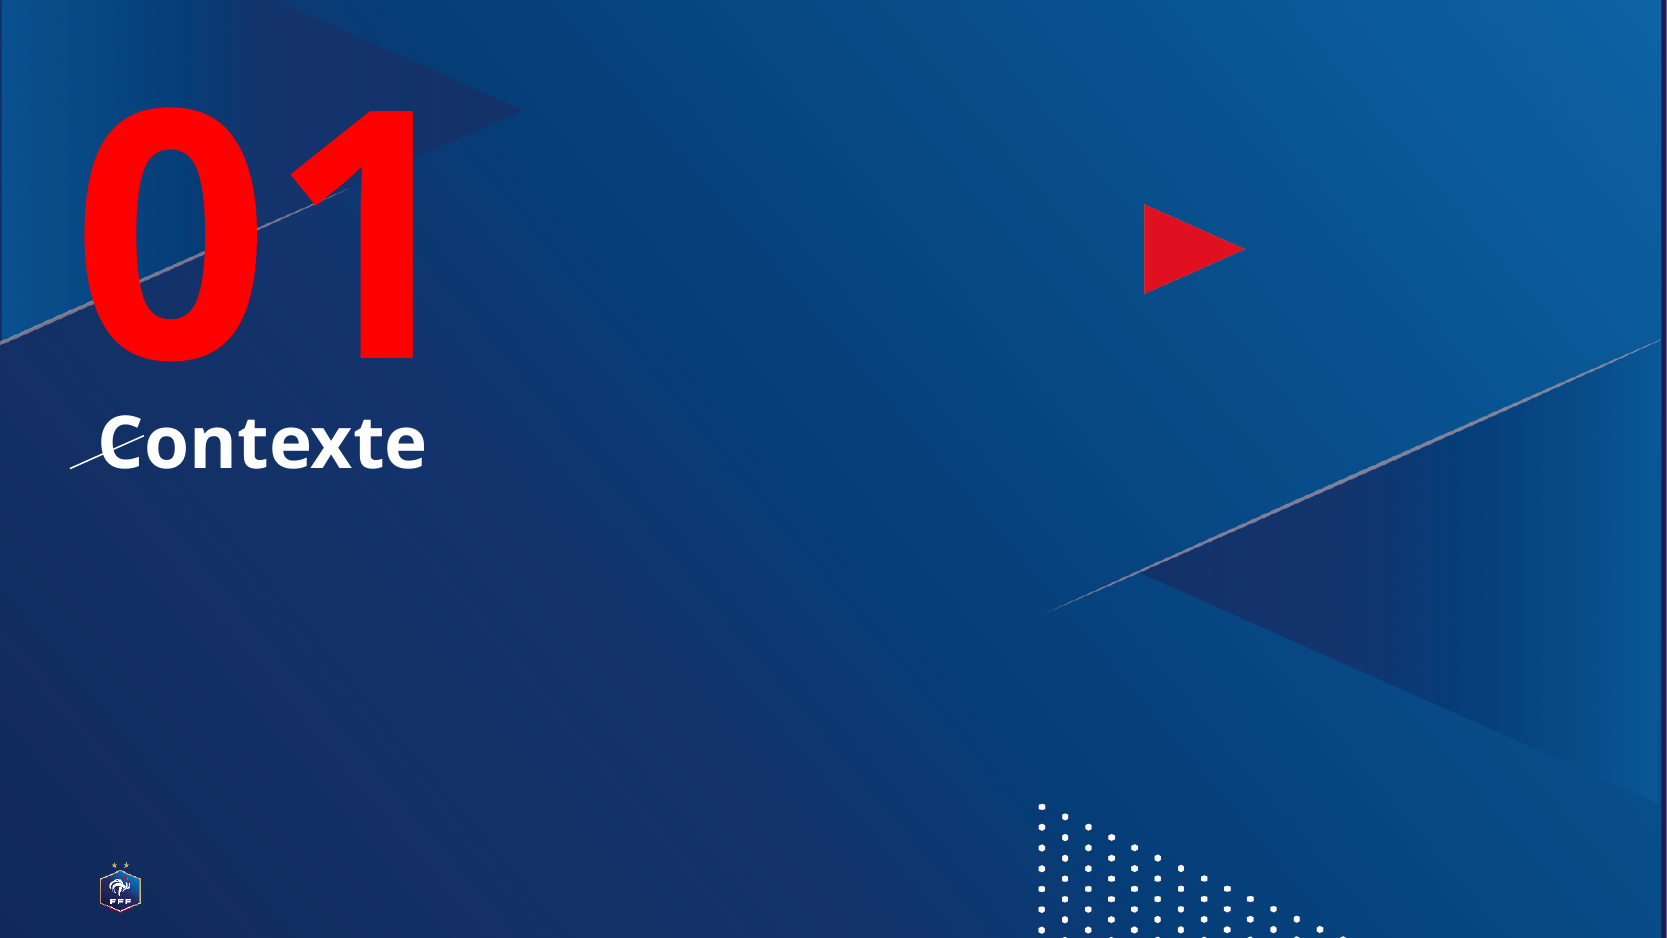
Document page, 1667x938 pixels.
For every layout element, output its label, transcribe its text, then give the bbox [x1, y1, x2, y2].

picture [0, 0, 1662, 938]
list Contexte [97, 395, 1195, 582]
list 01 [72, 12, 659, 432]
